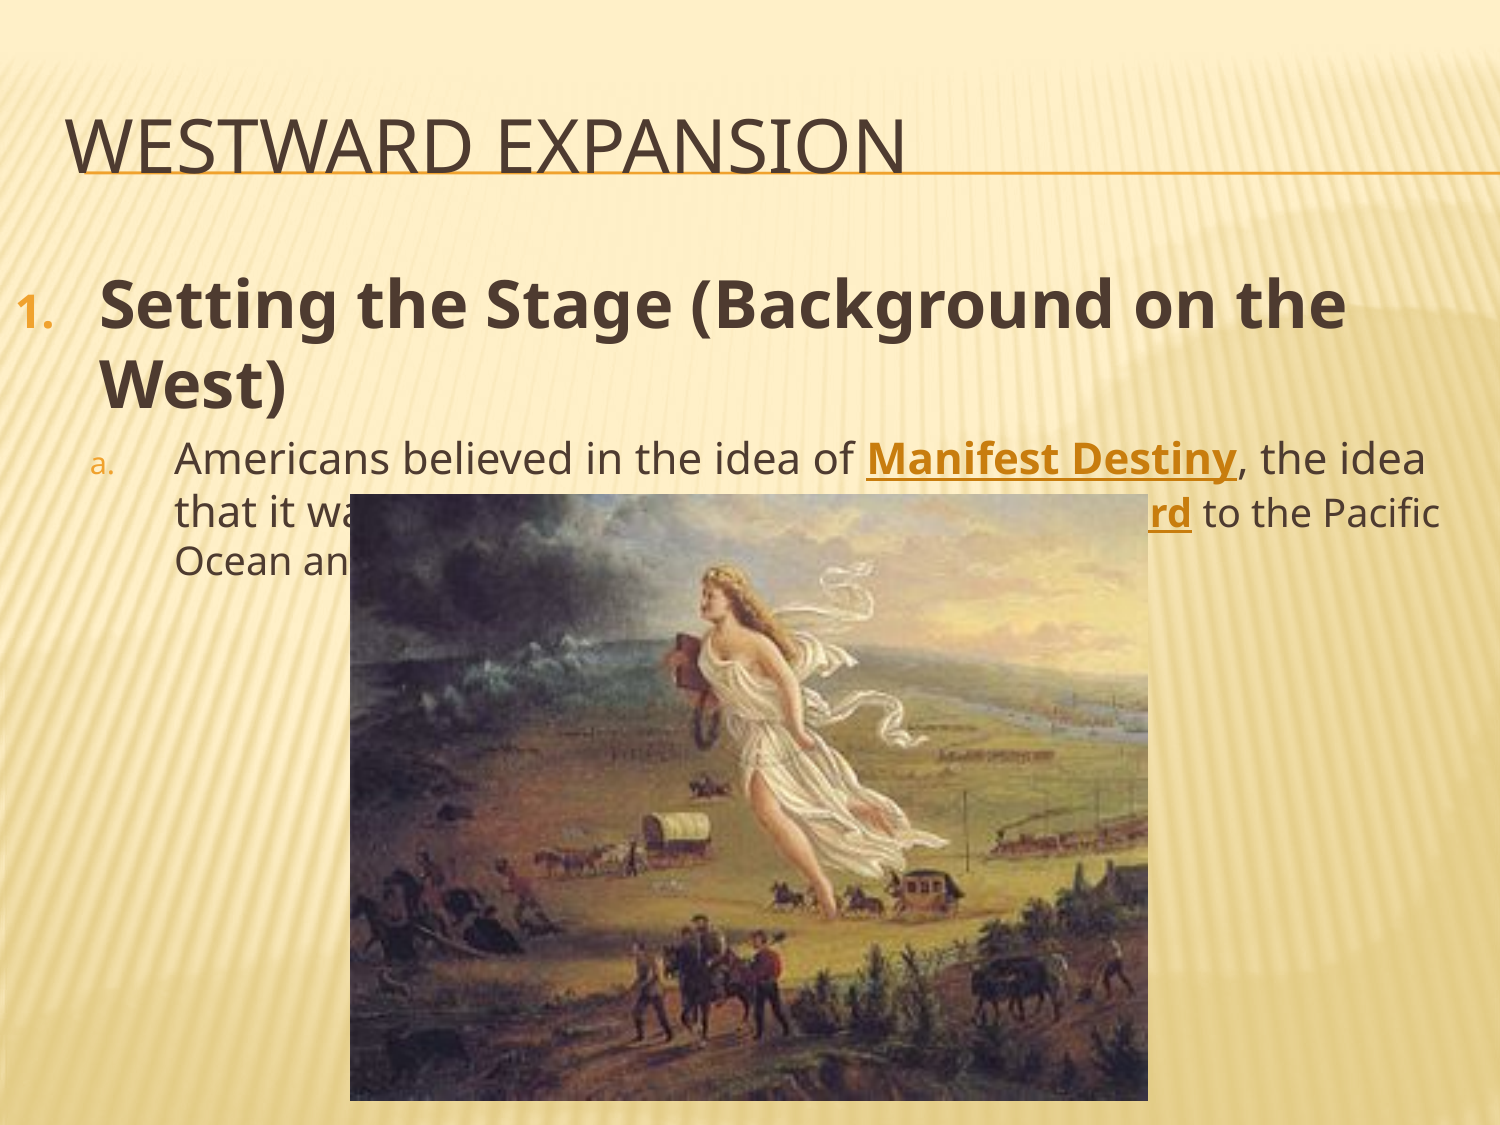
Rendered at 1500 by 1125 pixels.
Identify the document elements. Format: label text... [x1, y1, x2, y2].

title Westward Expansion [50, 75, 1475, 213]
picture [350, 494, 1148, 1101]
list Setting the Stage (Background on the West) Americans believed in the idea of Manifest Destiny, the idea that it was their God given right to expand westward to the Pacific Ocean and to Mexico [0, 254, 1500, 1073]
